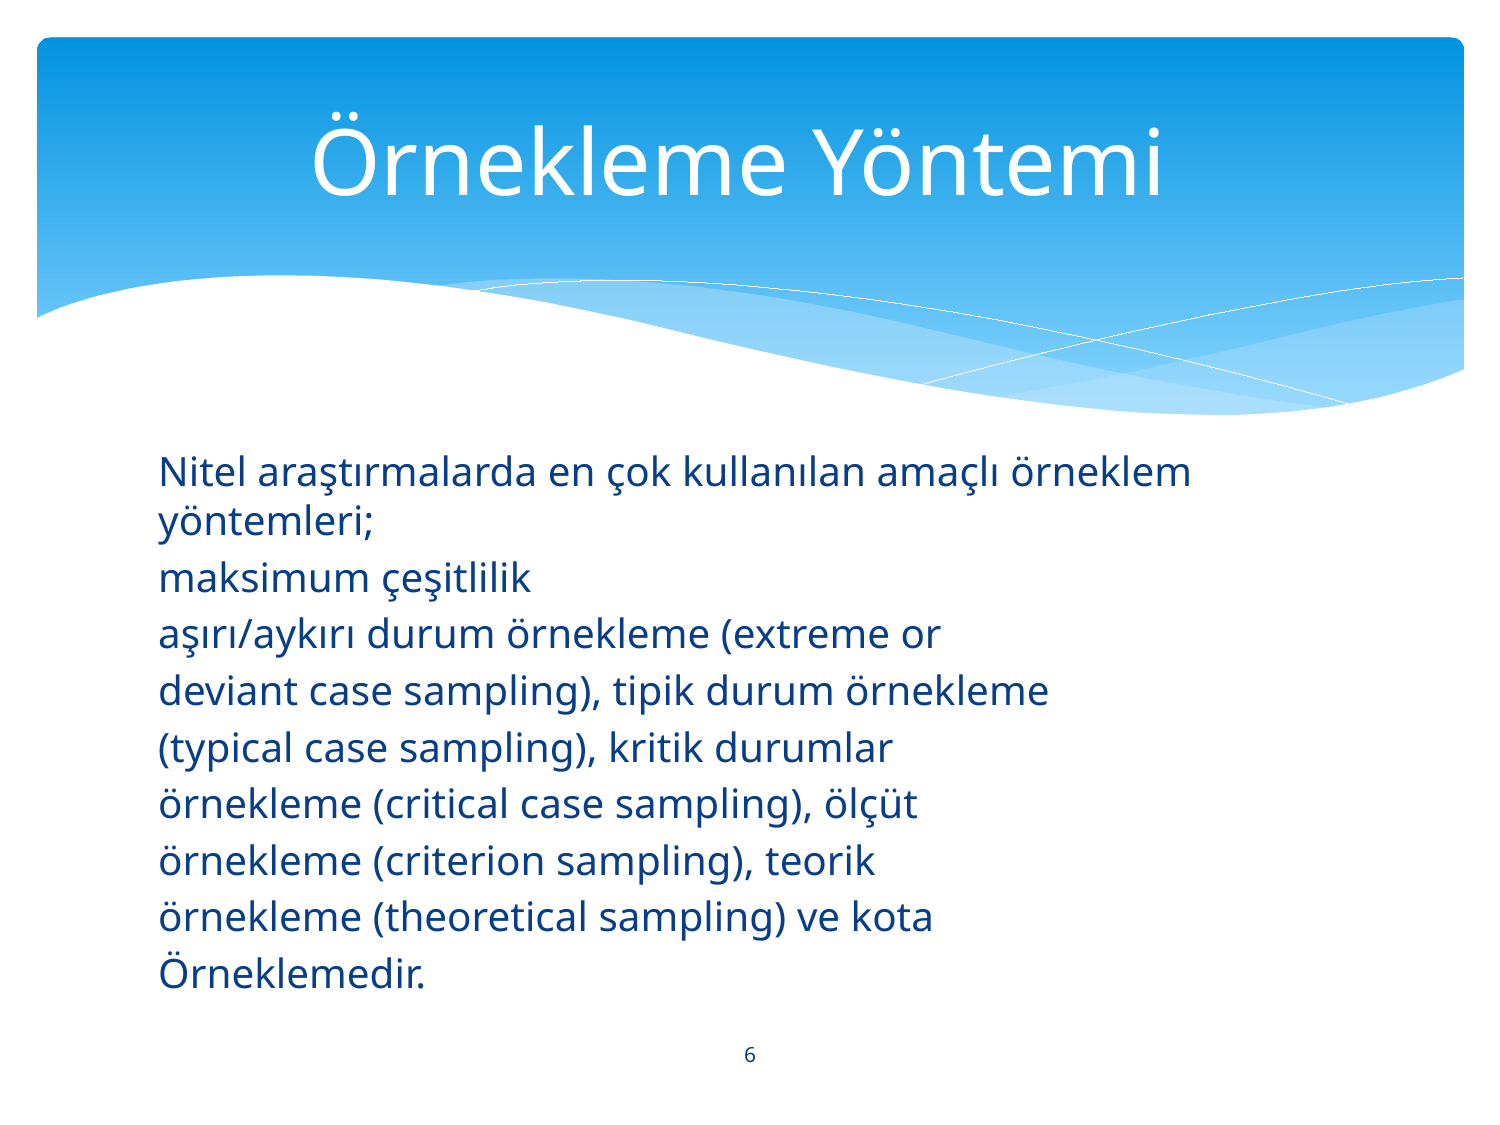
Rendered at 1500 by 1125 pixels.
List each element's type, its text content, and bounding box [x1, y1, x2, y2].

slide_number 6 [654, 1025, 846, 1086]
title Örnekleme Yöntemi [75, 55, 1425, 261]
list Nitel araştırmalarda en çok kullanılan amaçlı örneklem yöntemleri; maksimum çeşitlilik aşırı/aykırı durum örnekleme (extreme or deviant case sampling), tipik durum örnekleme (typical case sampling), kritik durumlar örnekleme (critical case sampling), ölçüt örnekleme (criterion sampling), teorik örnekleme (theoretical sampling) ve kota Örneklemedir. [143, 438, 1359, 1005]
